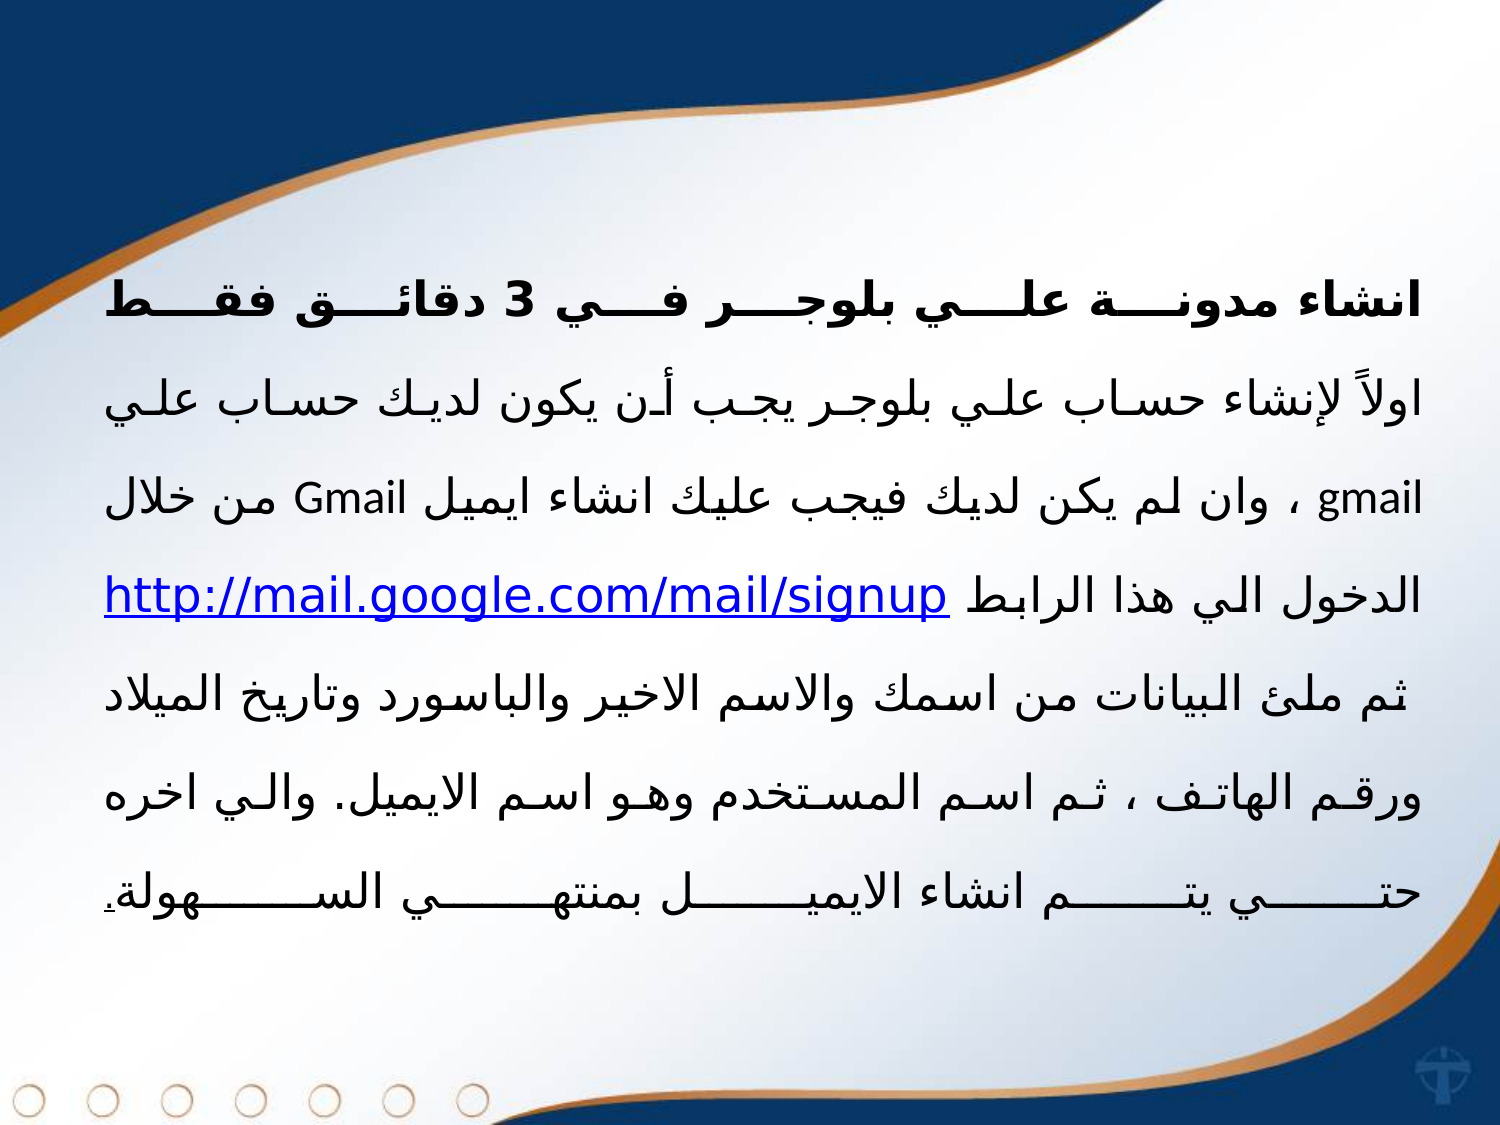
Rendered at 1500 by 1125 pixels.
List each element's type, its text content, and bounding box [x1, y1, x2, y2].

list انشاء مدونة علي بلوجر في 3 دقائق فقط اولاً لإنشاء حساب علي بلوجر يجب أن يكون لديك حساب علي gmail ، وان لم يكن لديك فيجب عليك انشاء ايميل Gmail من خلال الدخول الي هذا الرابط http://mail.google.com/mail/signup ثم ملئ البيانات من اسمك والاسم الاخير والباسورد وتاريخ الميلاد ورقم الهاتف ، ثم اسم المستخدم وهو اسم الايميل. والي اخره حتي يتم انشاء الايميل بمنتهي السهولة. [88, 220, 1439, 1125]
picture [0, 0, 1500, 1125]
